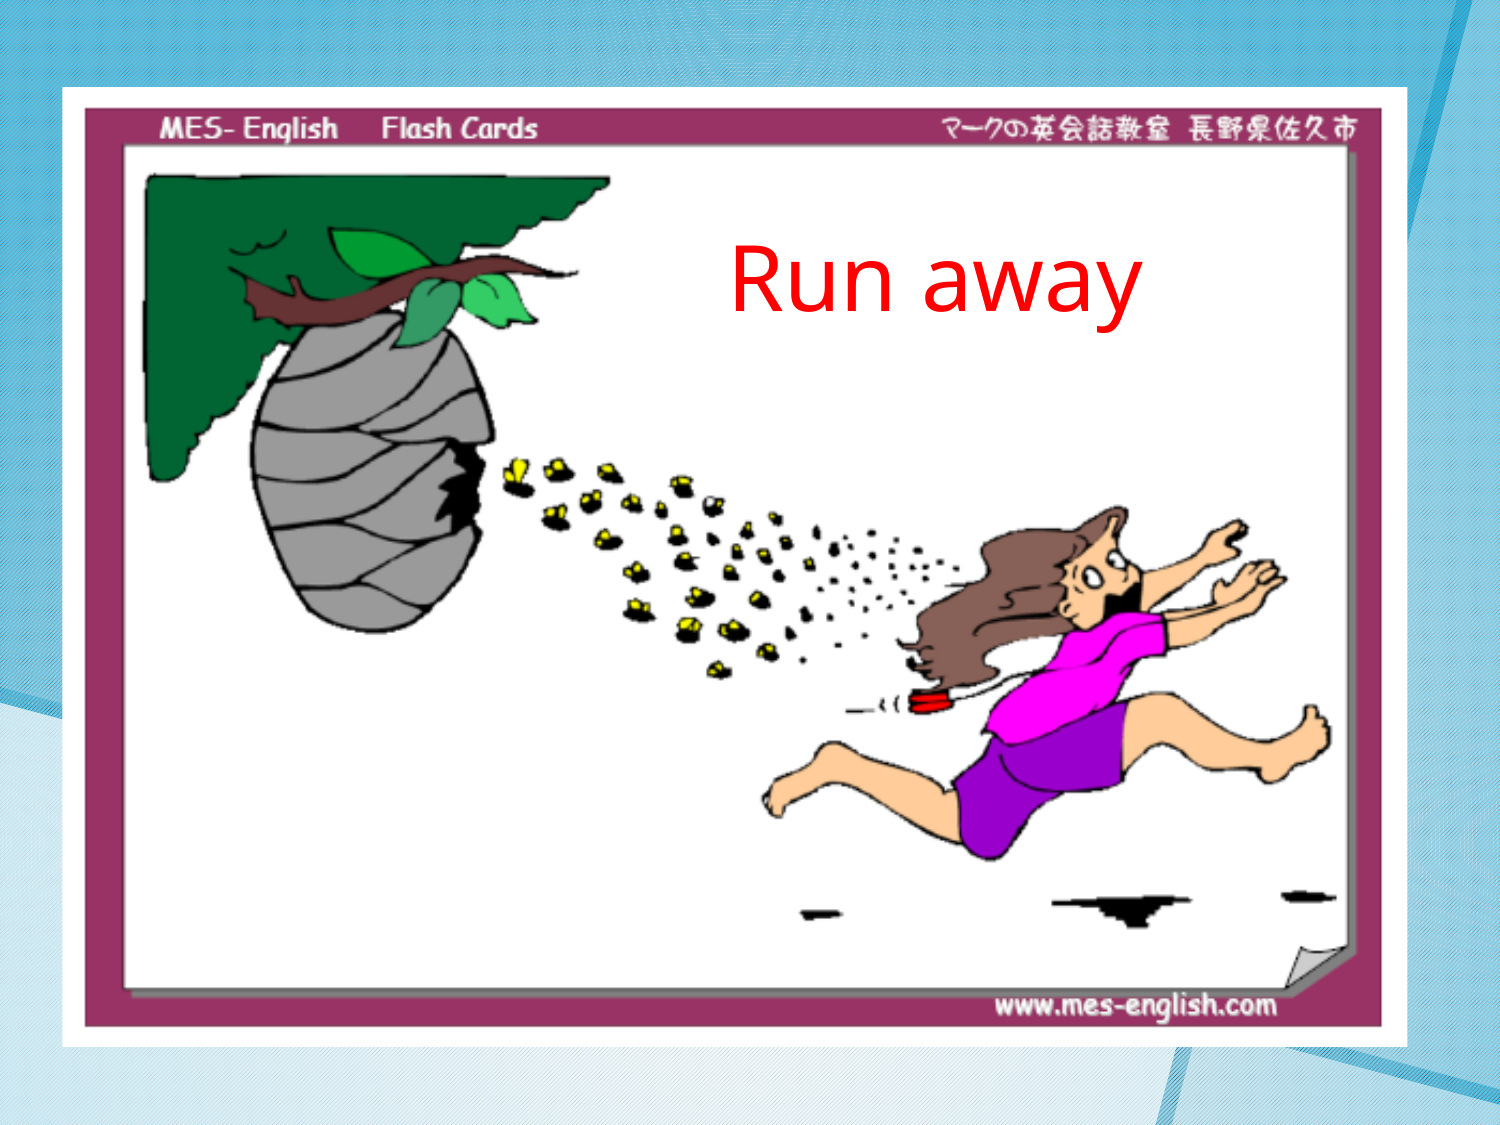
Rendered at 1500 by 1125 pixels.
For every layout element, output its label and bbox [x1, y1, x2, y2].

picture [61, 86, 1408, 1048]
